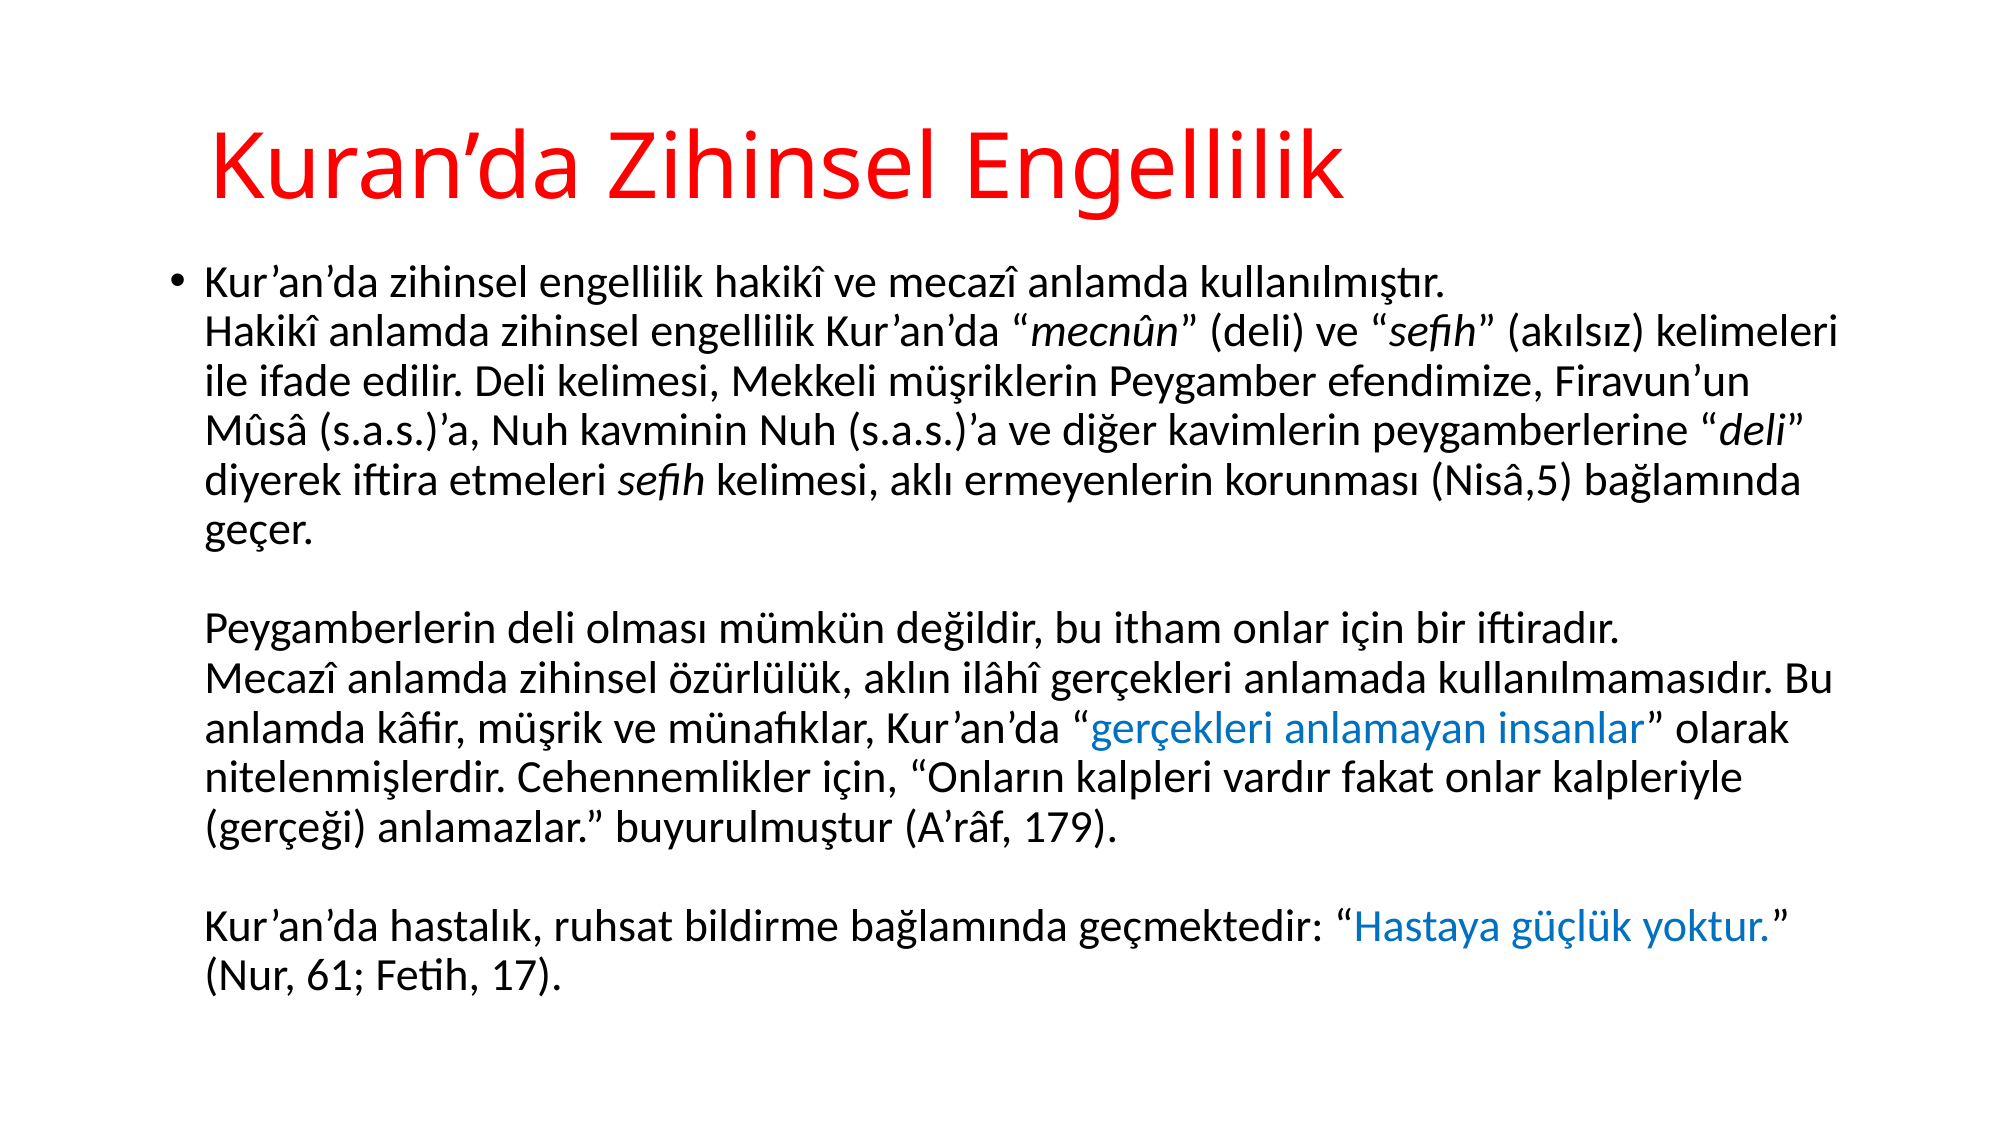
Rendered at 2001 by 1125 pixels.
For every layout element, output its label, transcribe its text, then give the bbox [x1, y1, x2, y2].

title Kuran’da Zihinsel Engellilik [193, 59, 1863, 249]
list Kur’an’da zihinsel engellilik hakikî ve mecazî anlamda kullanılmıştır. Hakikî anlamda zihinsel engellilik Kur’an’da “mecnûn” (deli) ve “sefih” (akılsız) kelimeleri ile ifade edilir. Deli kelimesi, Mekkeli müşriklerin Peygamber efendimize, Firavun’un Mûsâ (s.a.s.)’a, Nuh kavminin Nuh (s.a.s.)’a ve diğer kavimlerin peygamberlerine “deli” diyerek iftira etmeleri sefih kelimesi, aklı ermeyenlerin korunması (Nisâ,5) bağlamında geçer. Peygamberlerin deli olması mümkün değildir, bu itham onlar için bir iftiradır. Mecazî anlamda zihinsel özürlülük, aklın ilâhî gerçekleri anlamada kullanılmamasıdır. Bu anlamda kâfir, müşrik ve münafıklar, Kur’an’da “gerçekleri anlamayan insanlar” olarak nitelenmişlerdir. Cehennemlikler için, “Onların kalpleri vardır fakat onlar kalpleriyle (gerçeği) anlamazlar.” buyurulmuştur (A’râf, 179). Kur’an’da hastalık, ruhsat bildirme bağlamında geçmektedir: “Hastaya güçlük yoktur.” (Nur, 61; Fetih, 17). [154, 249, 1863, 1014]
